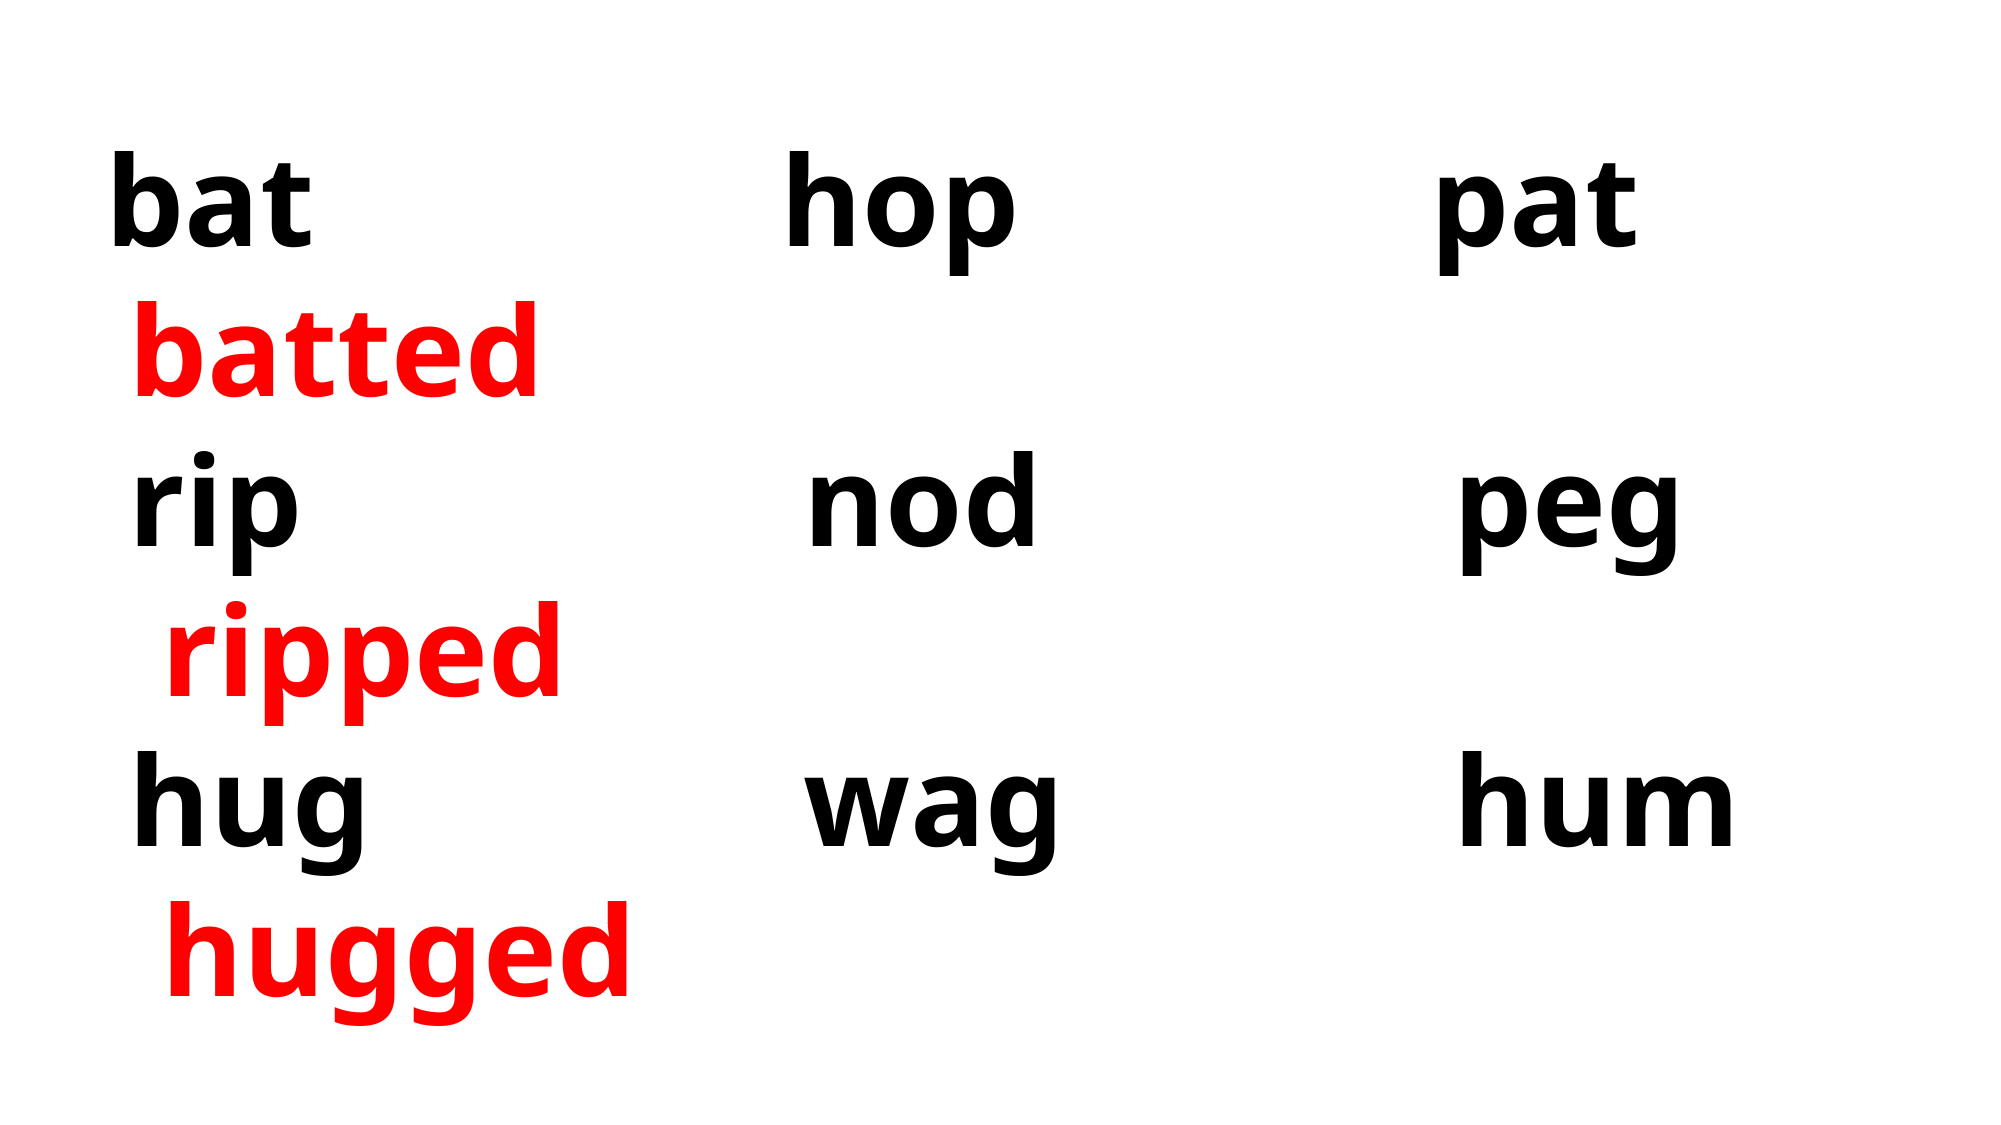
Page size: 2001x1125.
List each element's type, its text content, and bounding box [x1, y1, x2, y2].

text_box bat batted rip ripped hug hugged [81, 113, 686, 1074]
text_box hop nod wag [756, 113, 1244, 924]
text_box pat peg hum [1406, 113, 1894, 924]
